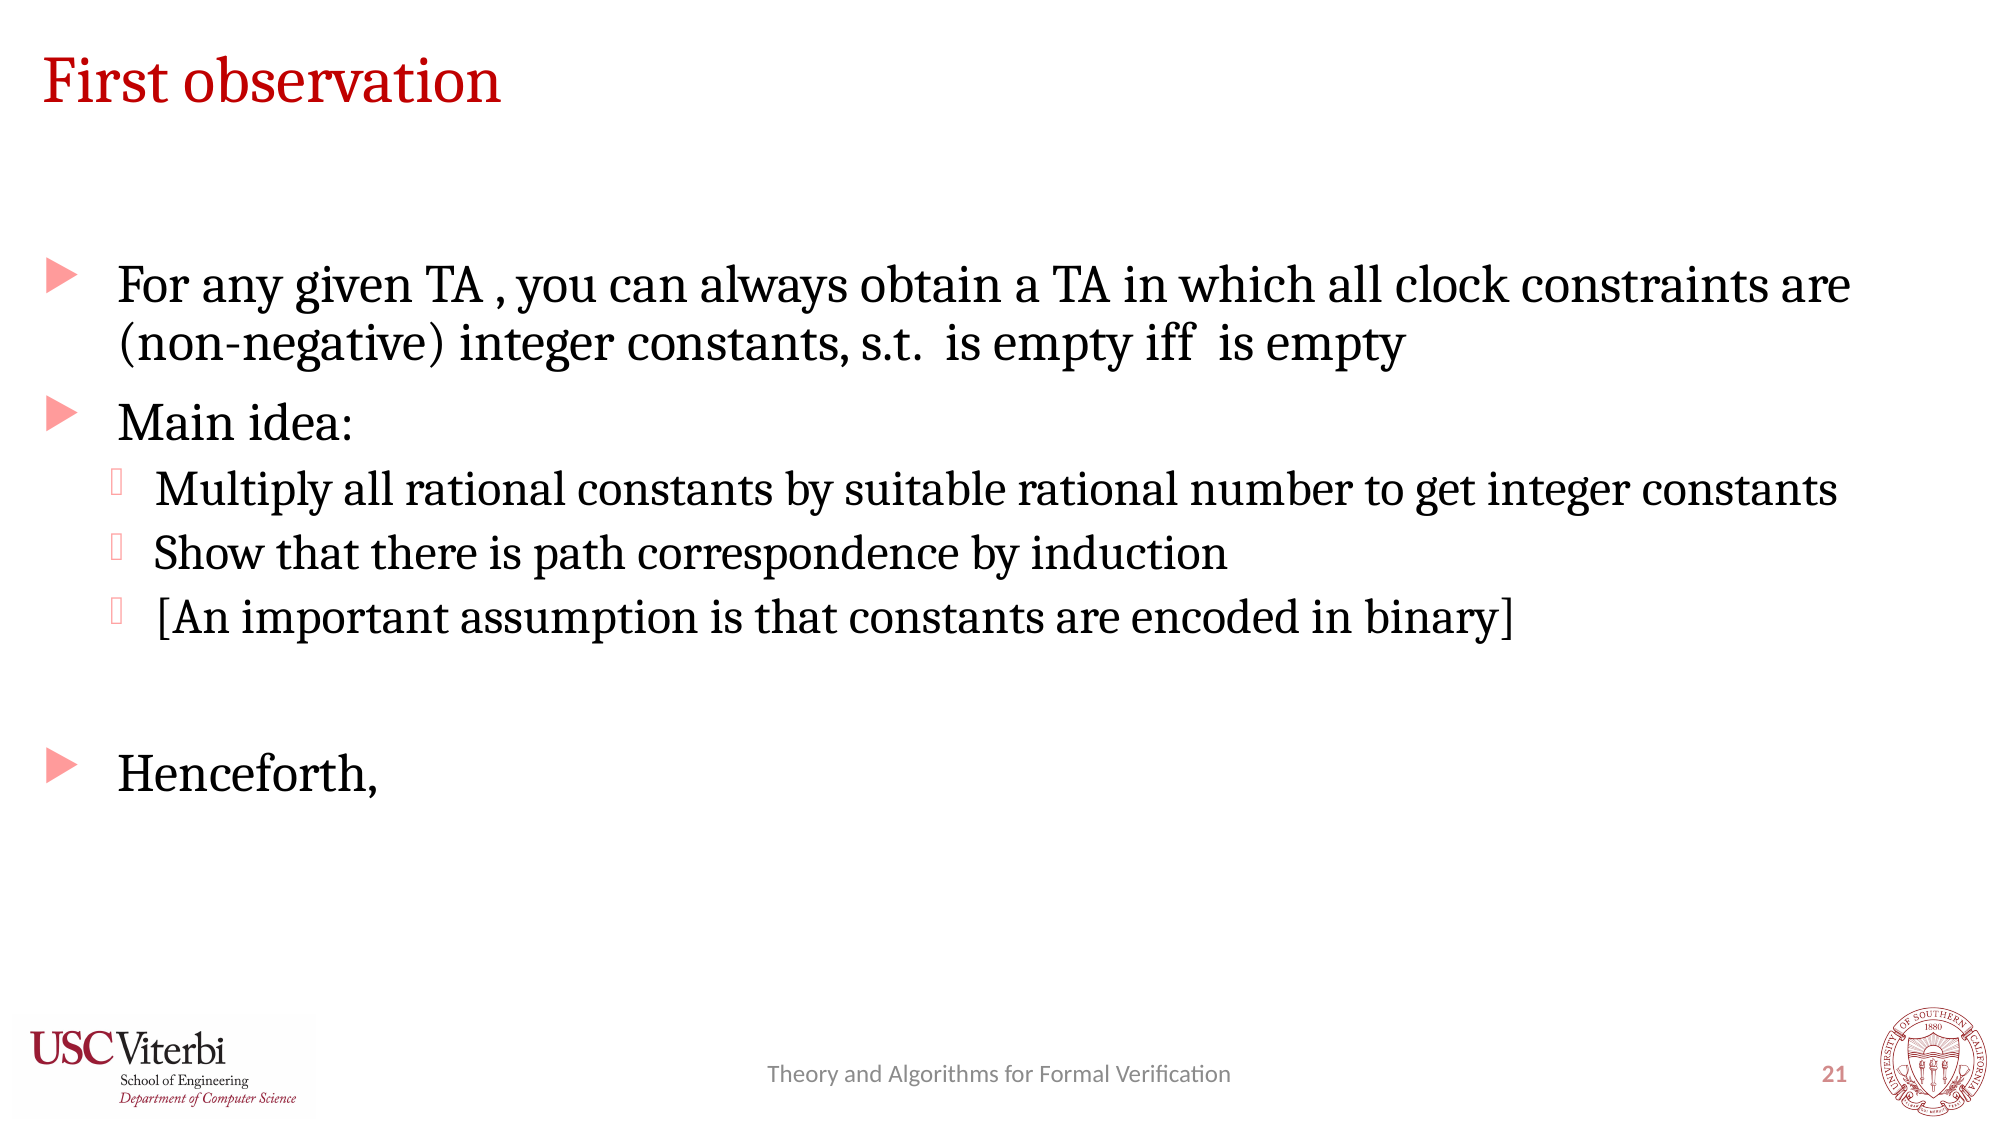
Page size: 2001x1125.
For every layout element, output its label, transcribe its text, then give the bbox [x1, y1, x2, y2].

title First observation [27, 12, 1947, 150]
footer Theory and Algorithms for Formal Verification [662, 1042, 1338, 1103]
picture [1879, 1002, 1988, 1119]
slide_number 21 [1684, 1042, 1863, 1103]
picture [12, 1014, 316, 1119]
